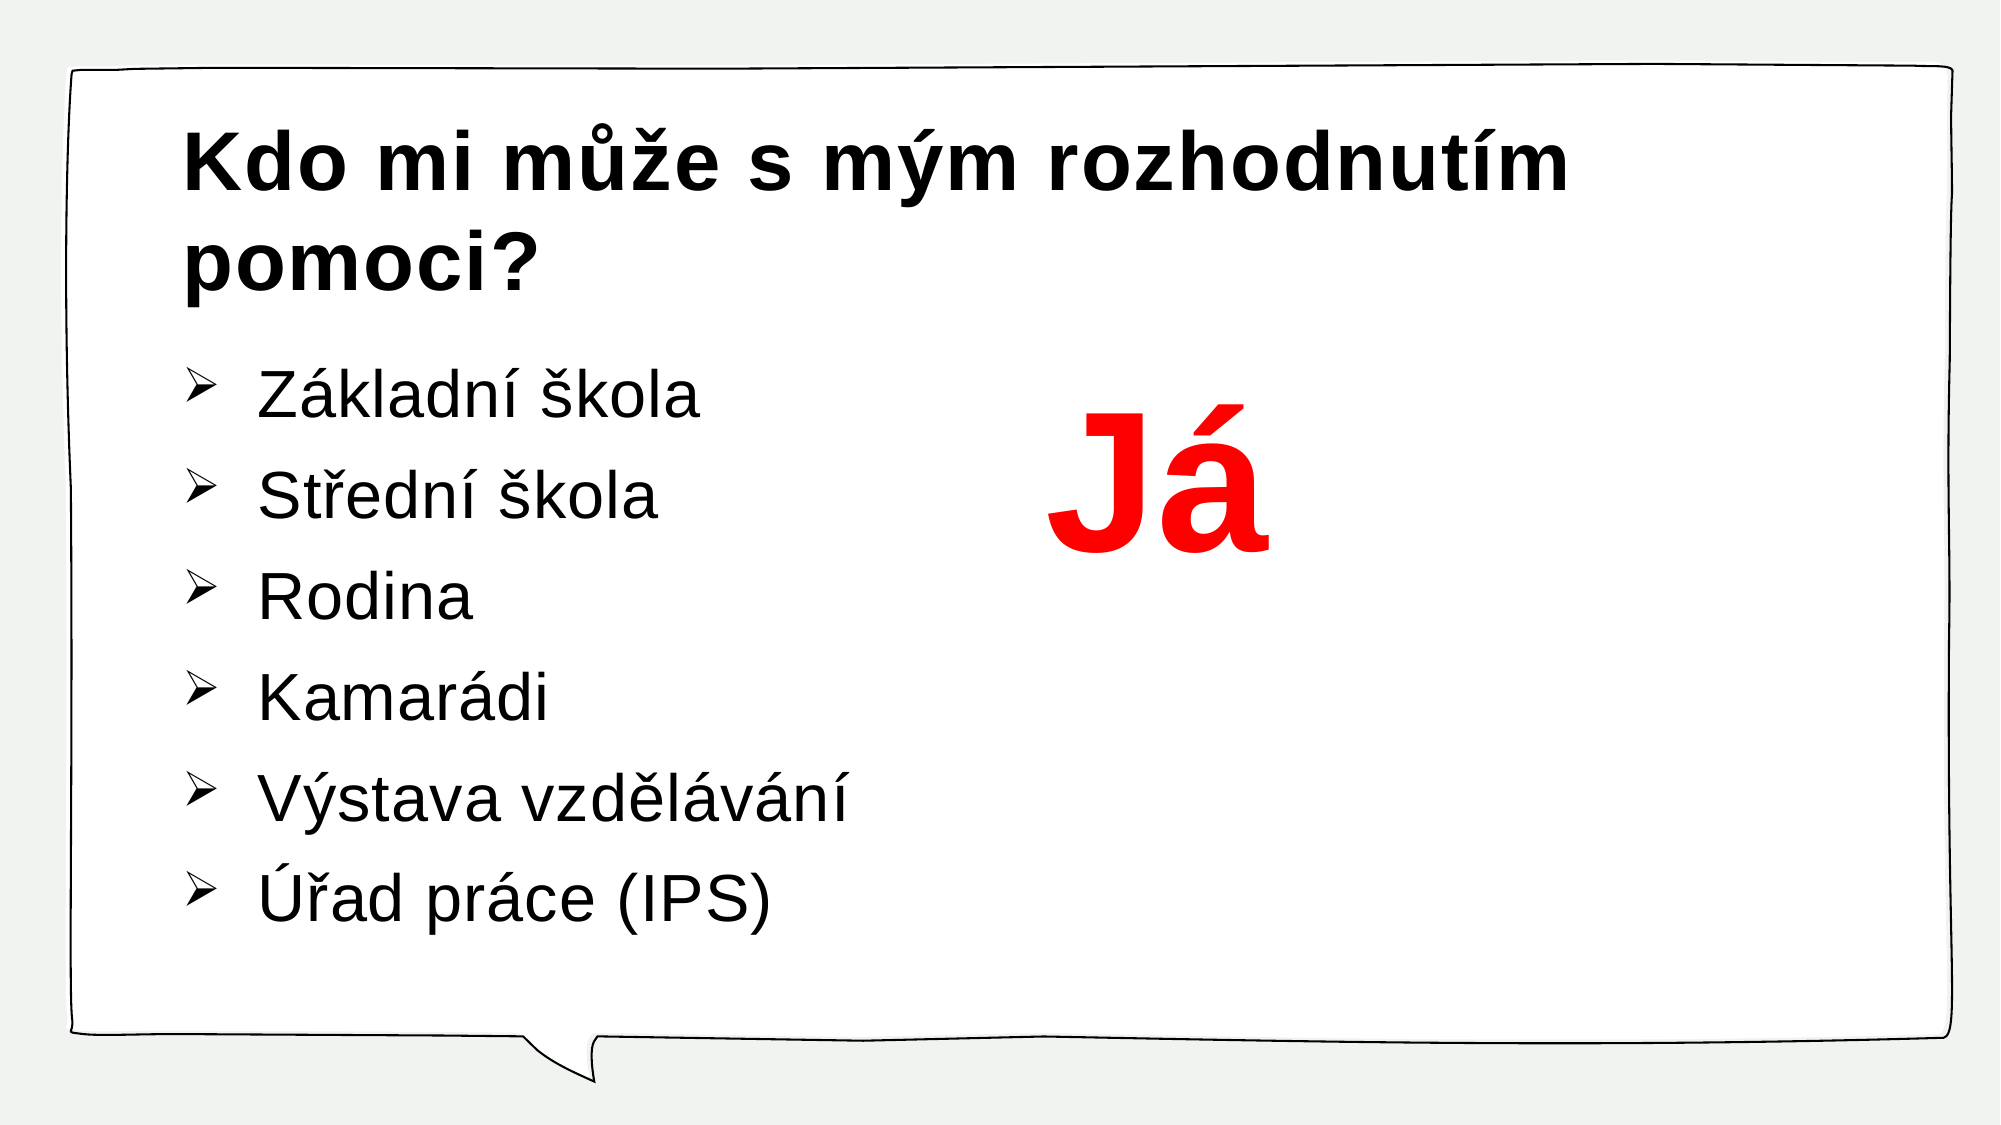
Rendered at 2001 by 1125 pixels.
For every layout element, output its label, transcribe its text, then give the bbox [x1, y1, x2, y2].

title Kdo mi může s mým rozhodnutím pomoci? [167, 91, 1863, 324]
list Já [1030, 343, 1863, 996]
list Základní škola Střední škola Rodina Kamarádi Výstava vzdělávání Úřad práce (IPS) [167, 343, 988, 996]
